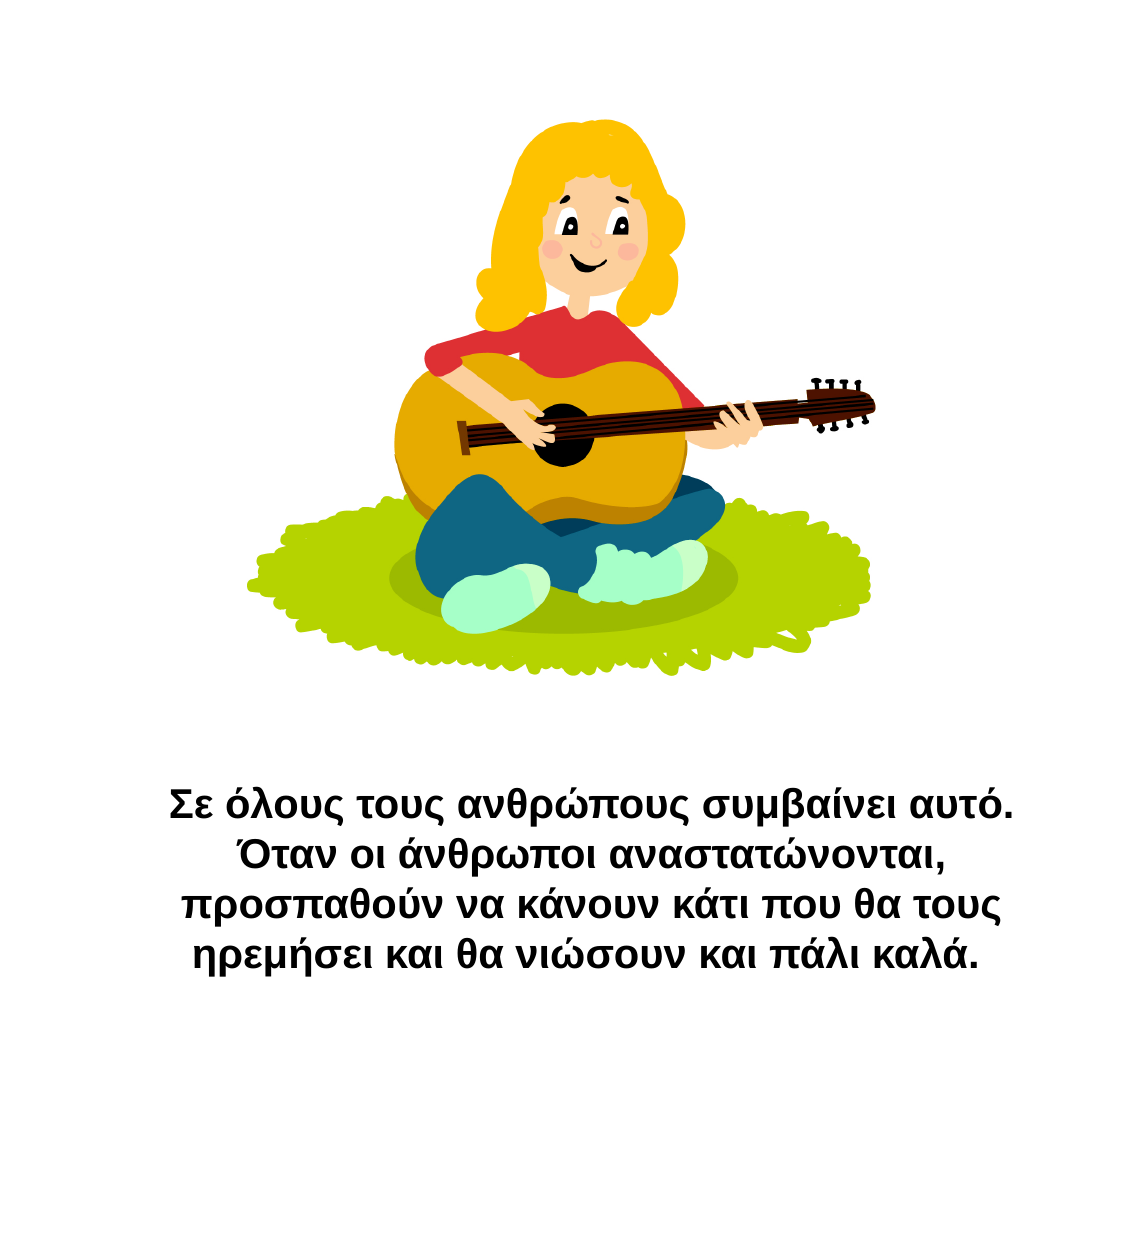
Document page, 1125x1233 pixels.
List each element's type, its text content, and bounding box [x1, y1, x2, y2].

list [106, 90, 1038, 711]
list Σε όλους τους ανθρώπους συμβαίνει αυτό. Όταν οι άνθρωποι αναστατώνονται, προσπαθούν να κάνουν κάτι που θα τους ηρεμήσει και θα νιώσουν και πάλι καλά. [124, 768, 1031, 1116]
